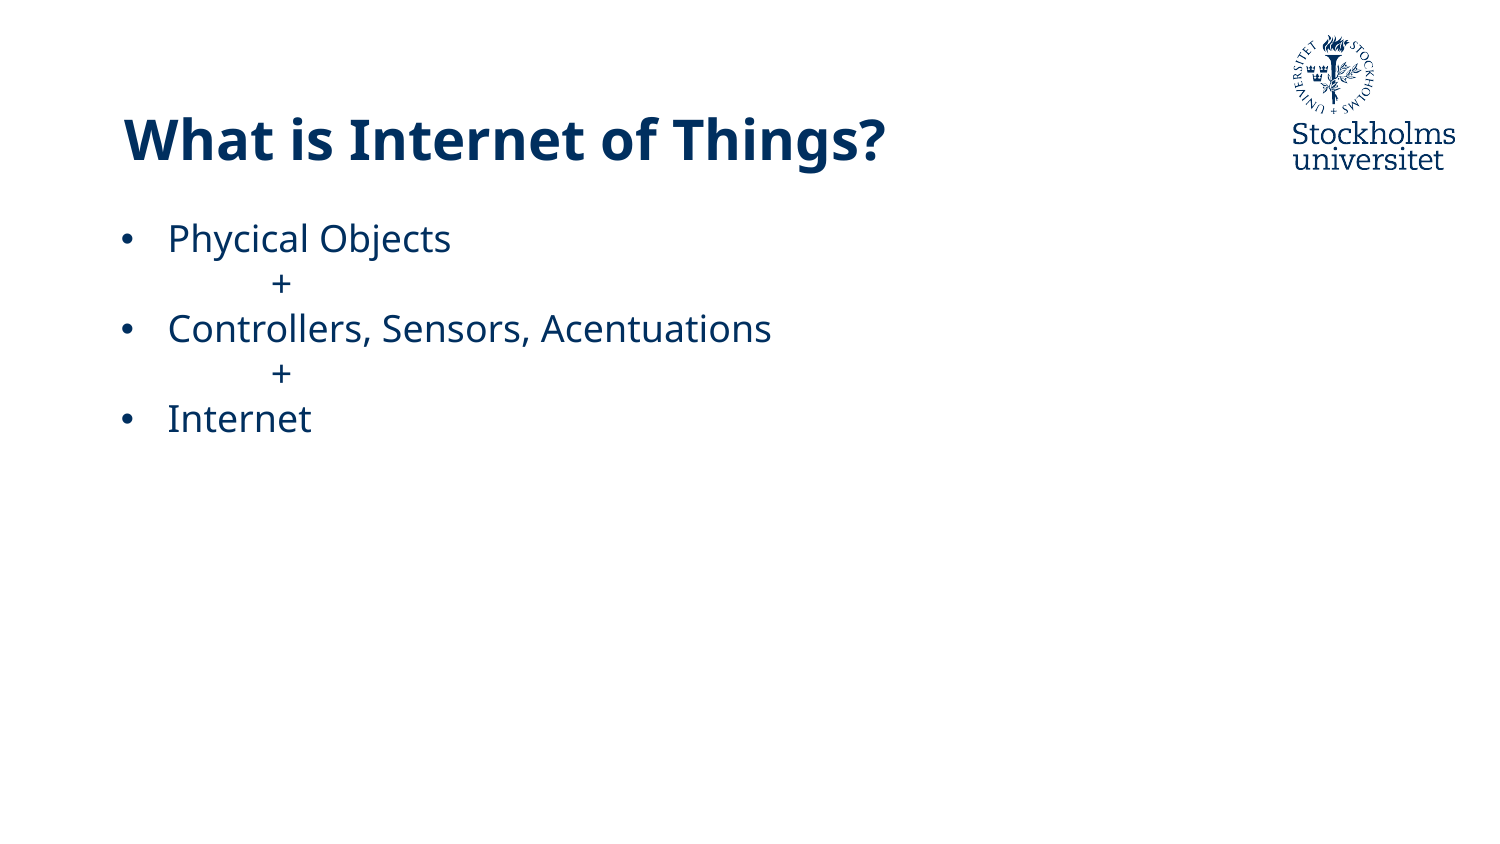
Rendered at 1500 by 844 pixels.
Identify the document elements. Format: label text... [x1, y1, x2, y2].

title What is Internet of Things? [109, 96, 1234, 195]
picture [1293, 35, 1455, 170]
text_box Phycical Objects + Controllers, Sensors, Acentuations + Internet [106, 208, 1445, 646]
